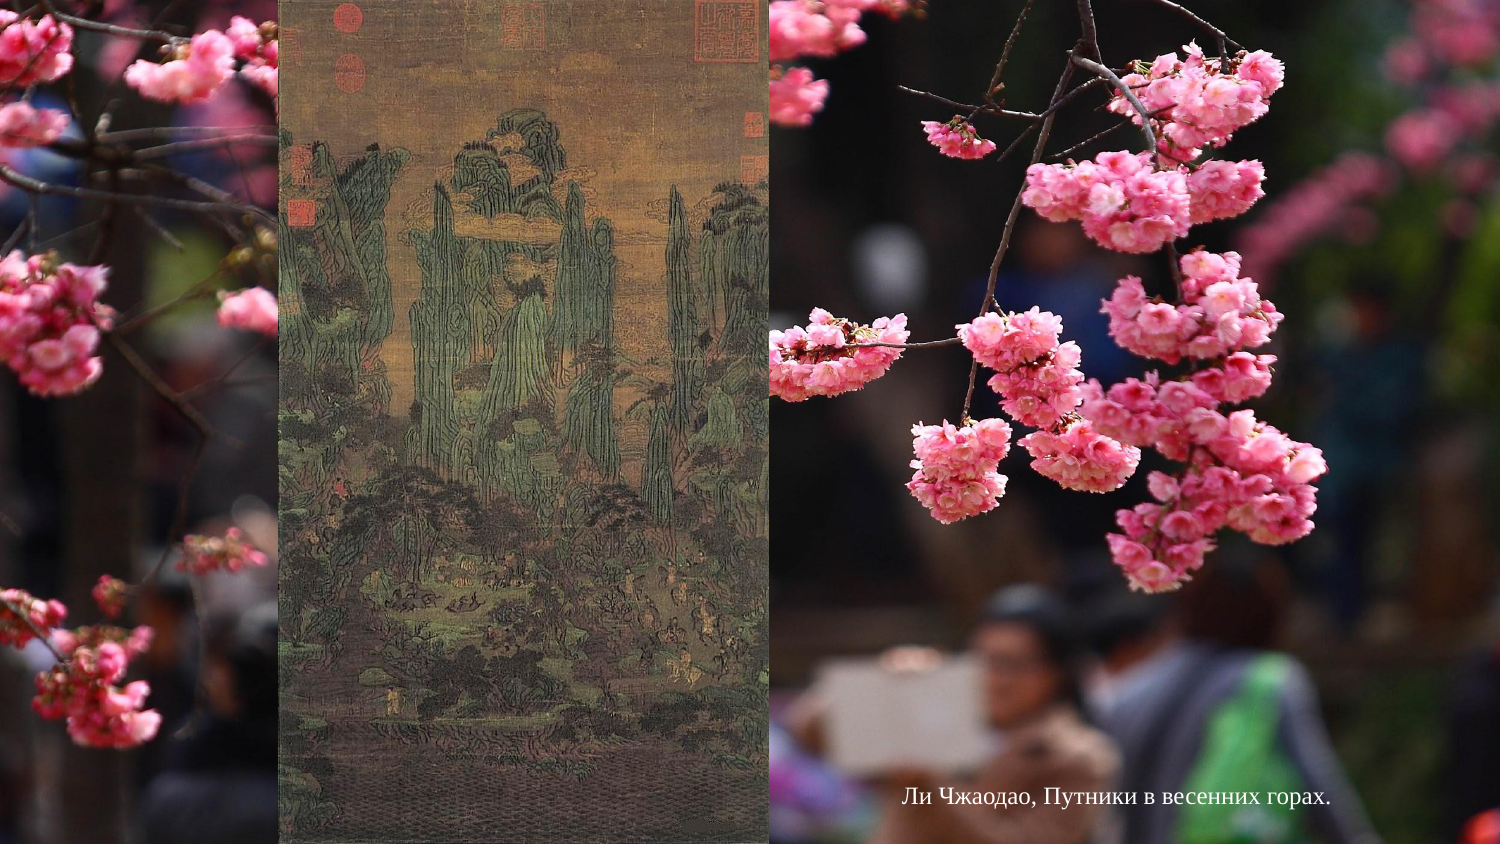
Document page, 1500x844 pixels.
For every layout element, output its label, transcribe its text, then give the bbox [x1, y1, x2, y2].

list Ли Чжаодао, Путники в весенних горах. [886, 759, 1363, 844]
picture [0, 0, 1500, 844]
